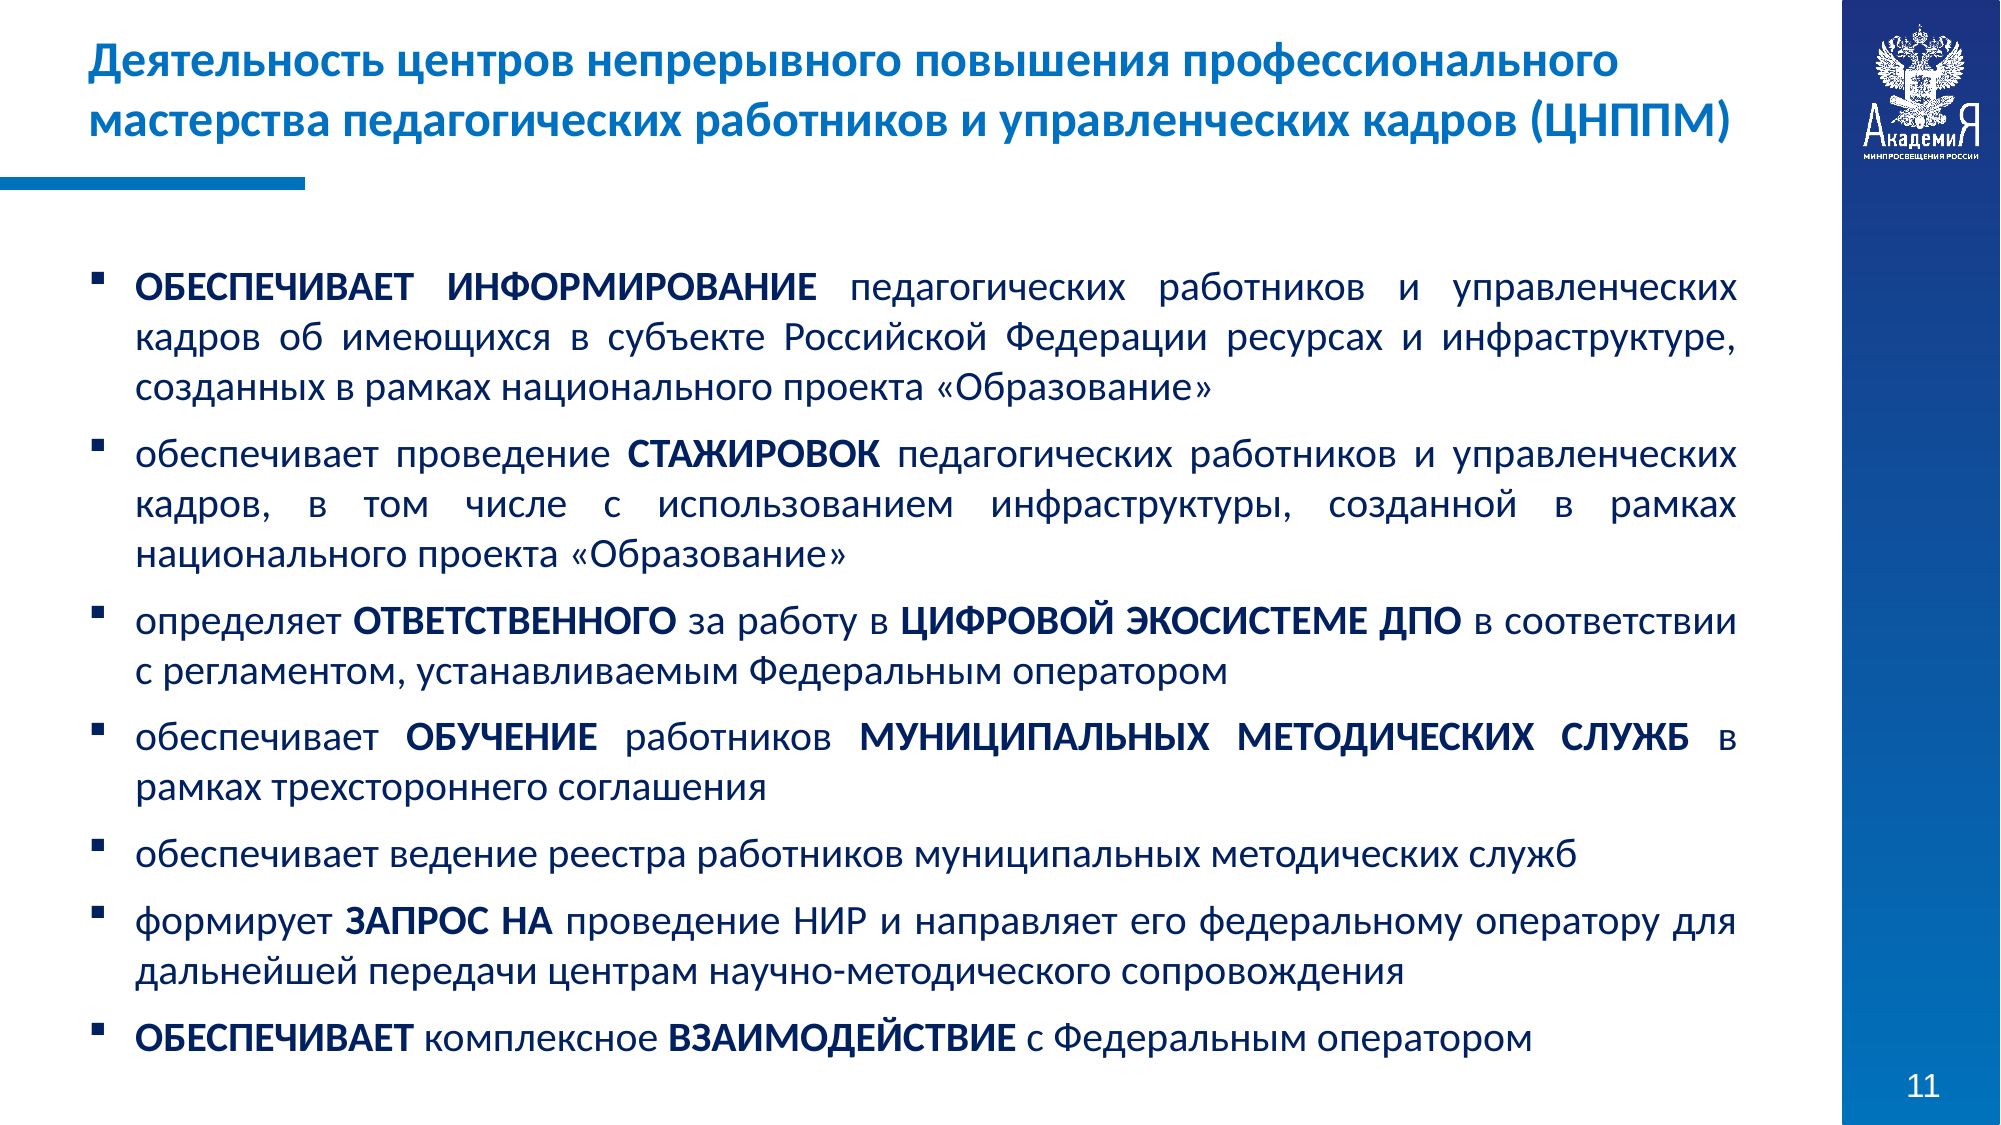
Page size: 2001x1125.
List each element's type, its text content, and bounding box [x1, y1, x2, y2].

text_box ОБЕСПЕЧИВАЕТ ИНФОРМИРОВАНИЕ педагогических работников и управленческих кадров об имеющихся в субъекте Российской Федерации ресурсах и инфраструктуре, созданных в рамках национального проекта «Образование» обеспечивает проведение СТАЖИРОВОК педагогических работников и управленческих кадров, в том числе с использованием инфраструктуры, созданной в рамках национального проекта «Образование» определяет ОТВЕТСТВЕННОГО за работу в ЦИФРОВОЙ ЭКОСИСТЕМЕ ДПО в соответствии с регламентом, устанавливаемым Федеральным оператором обеспечивает ОБУЧЕНИЕ работников МУНИЦИПАЛЬНЫХ МЕТОДИЧЕСКИХ СЛУЖБ в рамках трехстороннего соглашения обеспечивает ведение реестра работников муниципальных методических служб формирует ЗАПРОС НА проведение НИР и направляет его федеральному оператору для дальнейшей передачи центрам научно-методического сопровождения ОБЕСПЕЧИВАЕТ комплексное ВЗАИМОДЕЙСТВИЕ с Федеральным оператором [73, 251, 1753, 1067]
text_box Деятельность центров непрерывного повышения профессионального мастерства педагогических работников и управленческих кадров (ЦНППМ) [73, 19, 1796, 155]
picture [1863, 24, 1979, 160]
